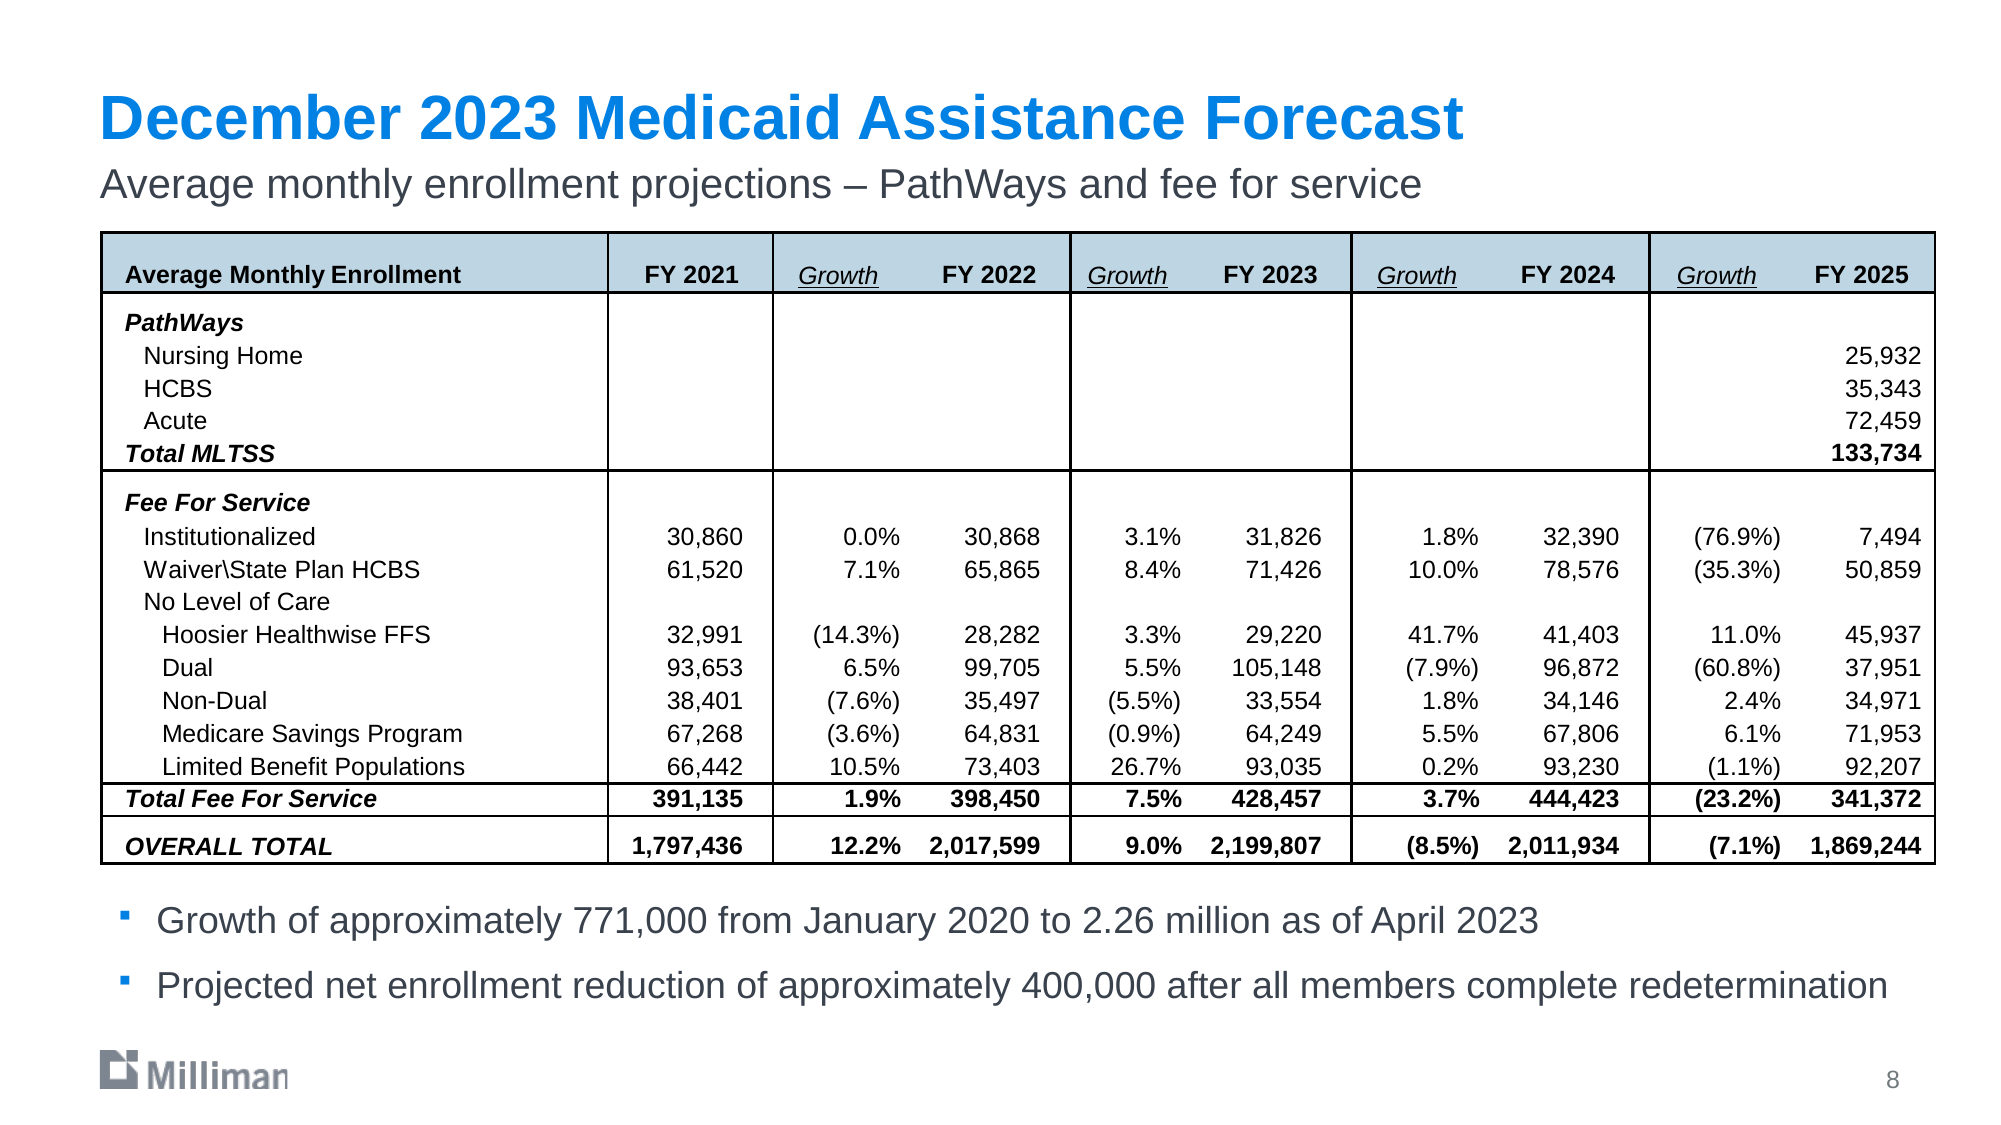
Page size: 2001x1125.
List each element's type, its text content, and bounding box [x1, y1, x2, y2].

picture [99, 231, 1937, 865]
list Average monthly enrollment projections – PathWays and fee for service [99, 162, 1900, 208]
title December 2023 Medicaid Assistance Forecast [99, 85, 1900, 153]
slide_number 8 [1812, 1054, 1900, 1093]
text_box Growth of approximately 771,000 from January 2020 to 2.26 million as of April 2023 Projected net enrollment reduction of approximately 400,000 after all members complete redetermination [103, 893, 1922, 1036]
